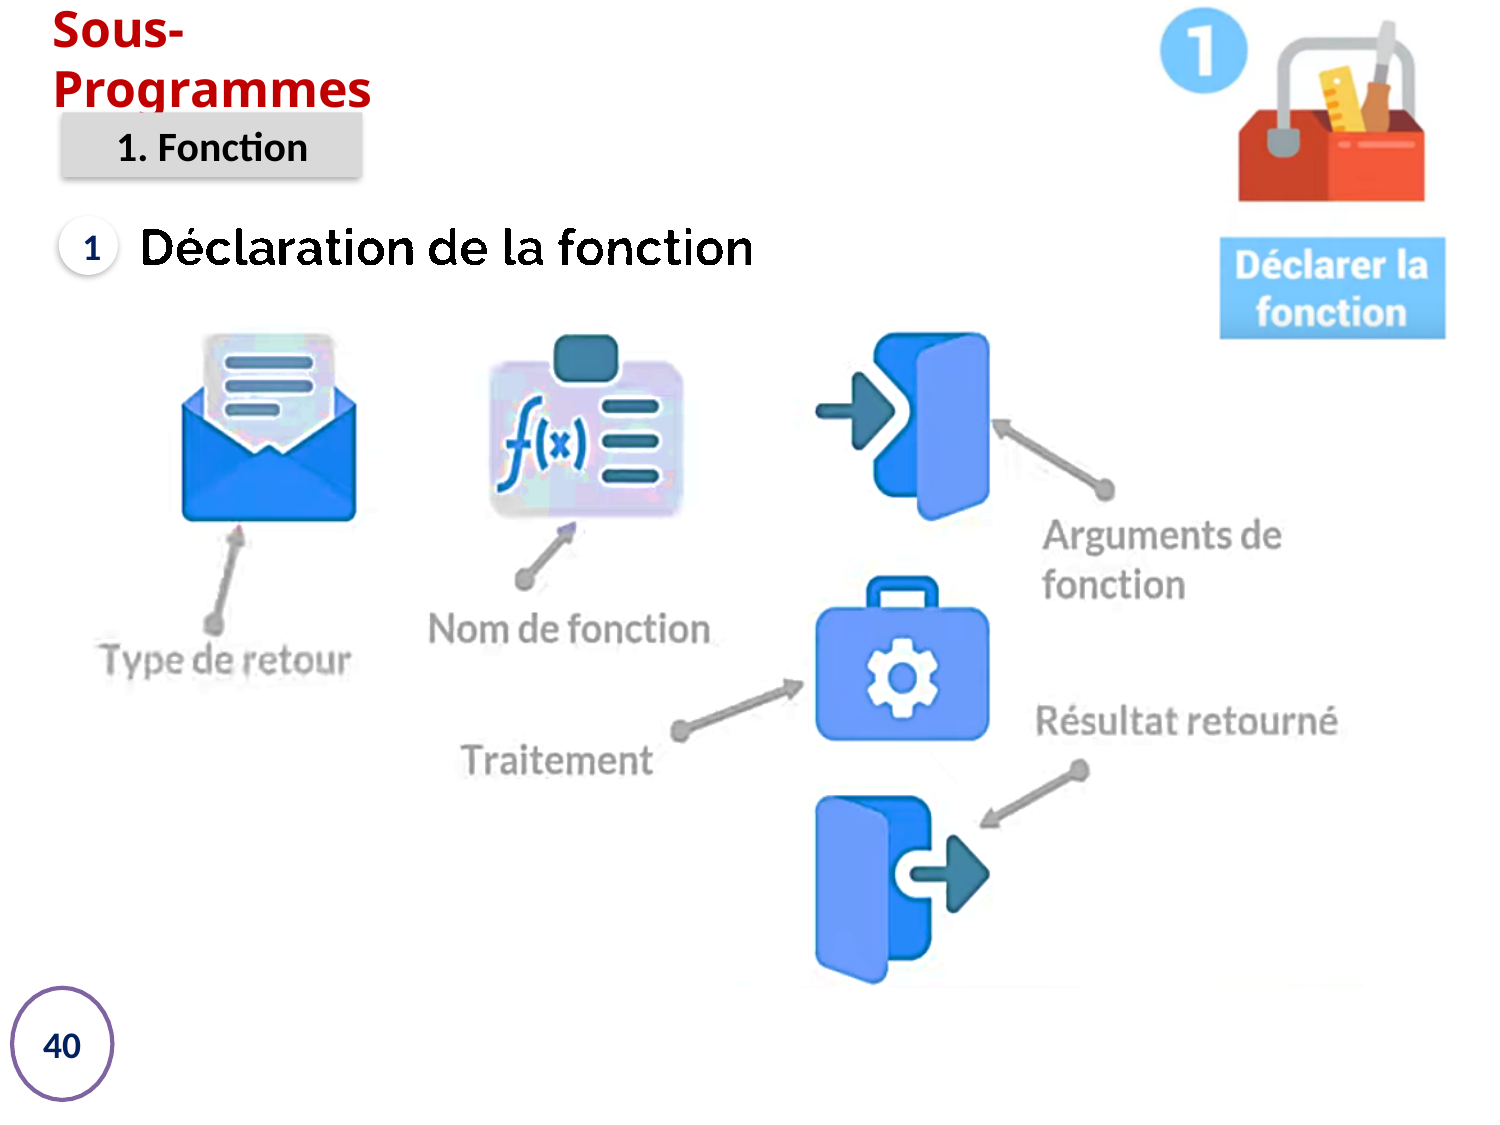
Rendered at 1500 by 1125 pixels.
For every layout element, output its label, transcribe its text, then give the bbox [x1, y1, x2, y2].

title Sous-Programmes [37, 1, 513, 113]
text_box 40 [9, 985, 115, 1103]
picture [88, 2, 1500, 988]
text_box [58, 215, 776, 279]
text_box 1. Fonction [60, 110, 365, 179]
